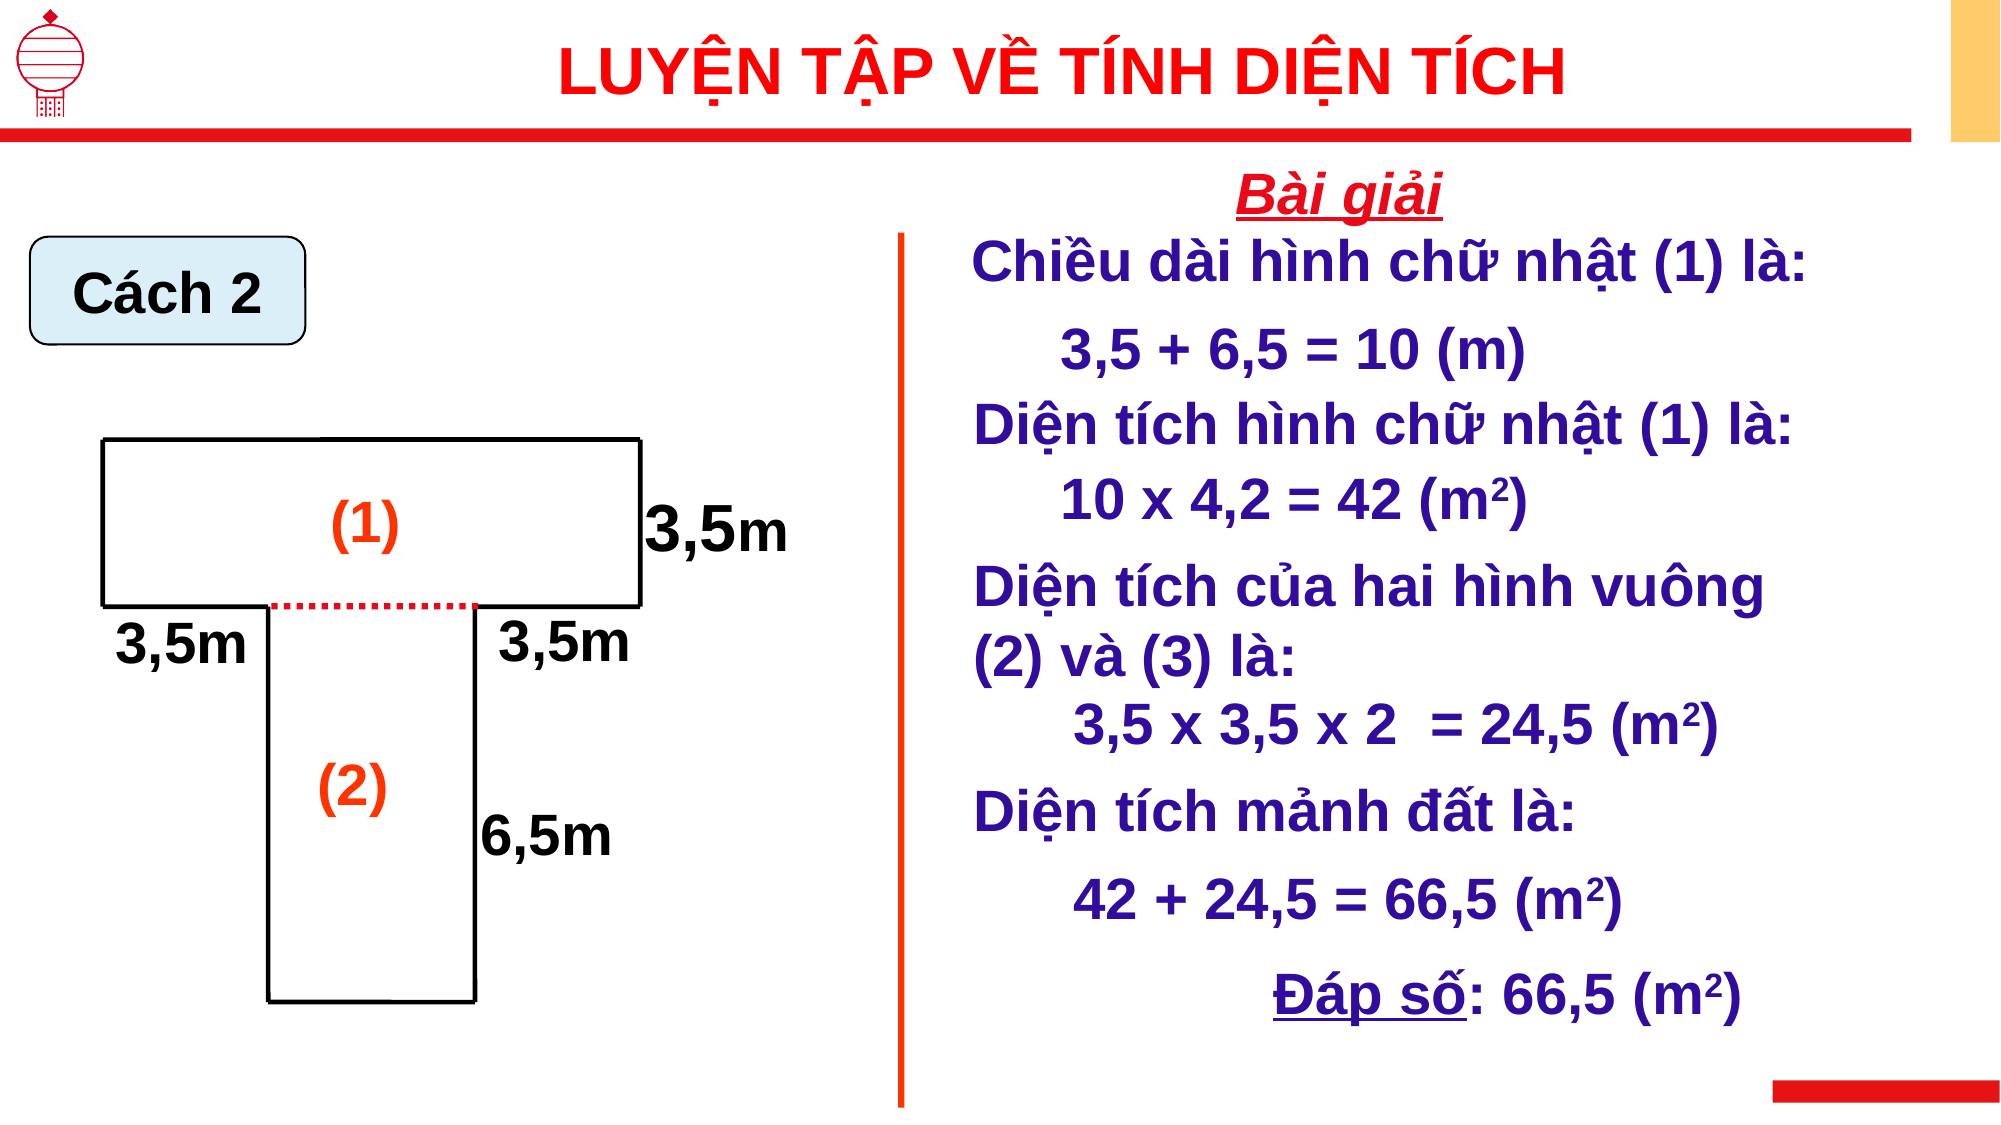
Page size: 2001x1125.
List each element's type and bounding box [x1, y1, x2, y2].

text_box [0, 0, 2000, 1103]
